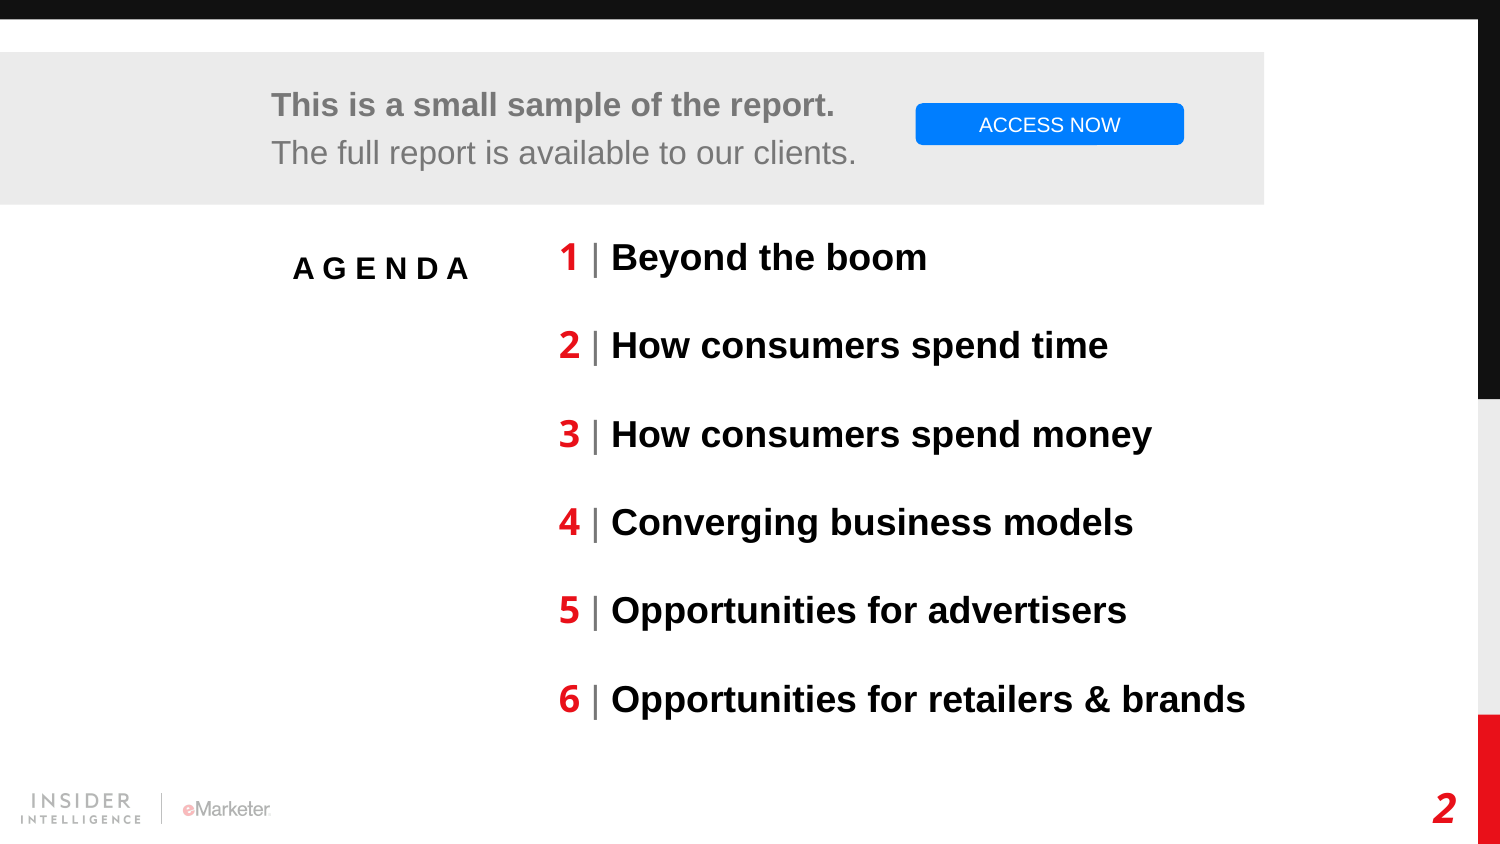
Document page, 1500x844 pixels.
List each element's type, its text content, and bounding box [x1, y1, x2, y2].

text_box [0, 52, 1265, 205]
subtitle 1 | Beyond the boom 2 | How consumers spend time 3 | How consumers spend money 4 | Converging business models 5 | Opportunities for advertisers 6 | Opportunities for retailers & brands [547, 205, 1265, 759]
text_box ACCESS NOW [915, 103, 1185, 146]
text_box This is a small sample of the report. The full report is available to our clients. [256, 52, 1118, 195]
text_box A G E N D A [196, 248, 469, 301]
slide_number 2 [1422, 787, 1465, 833]
